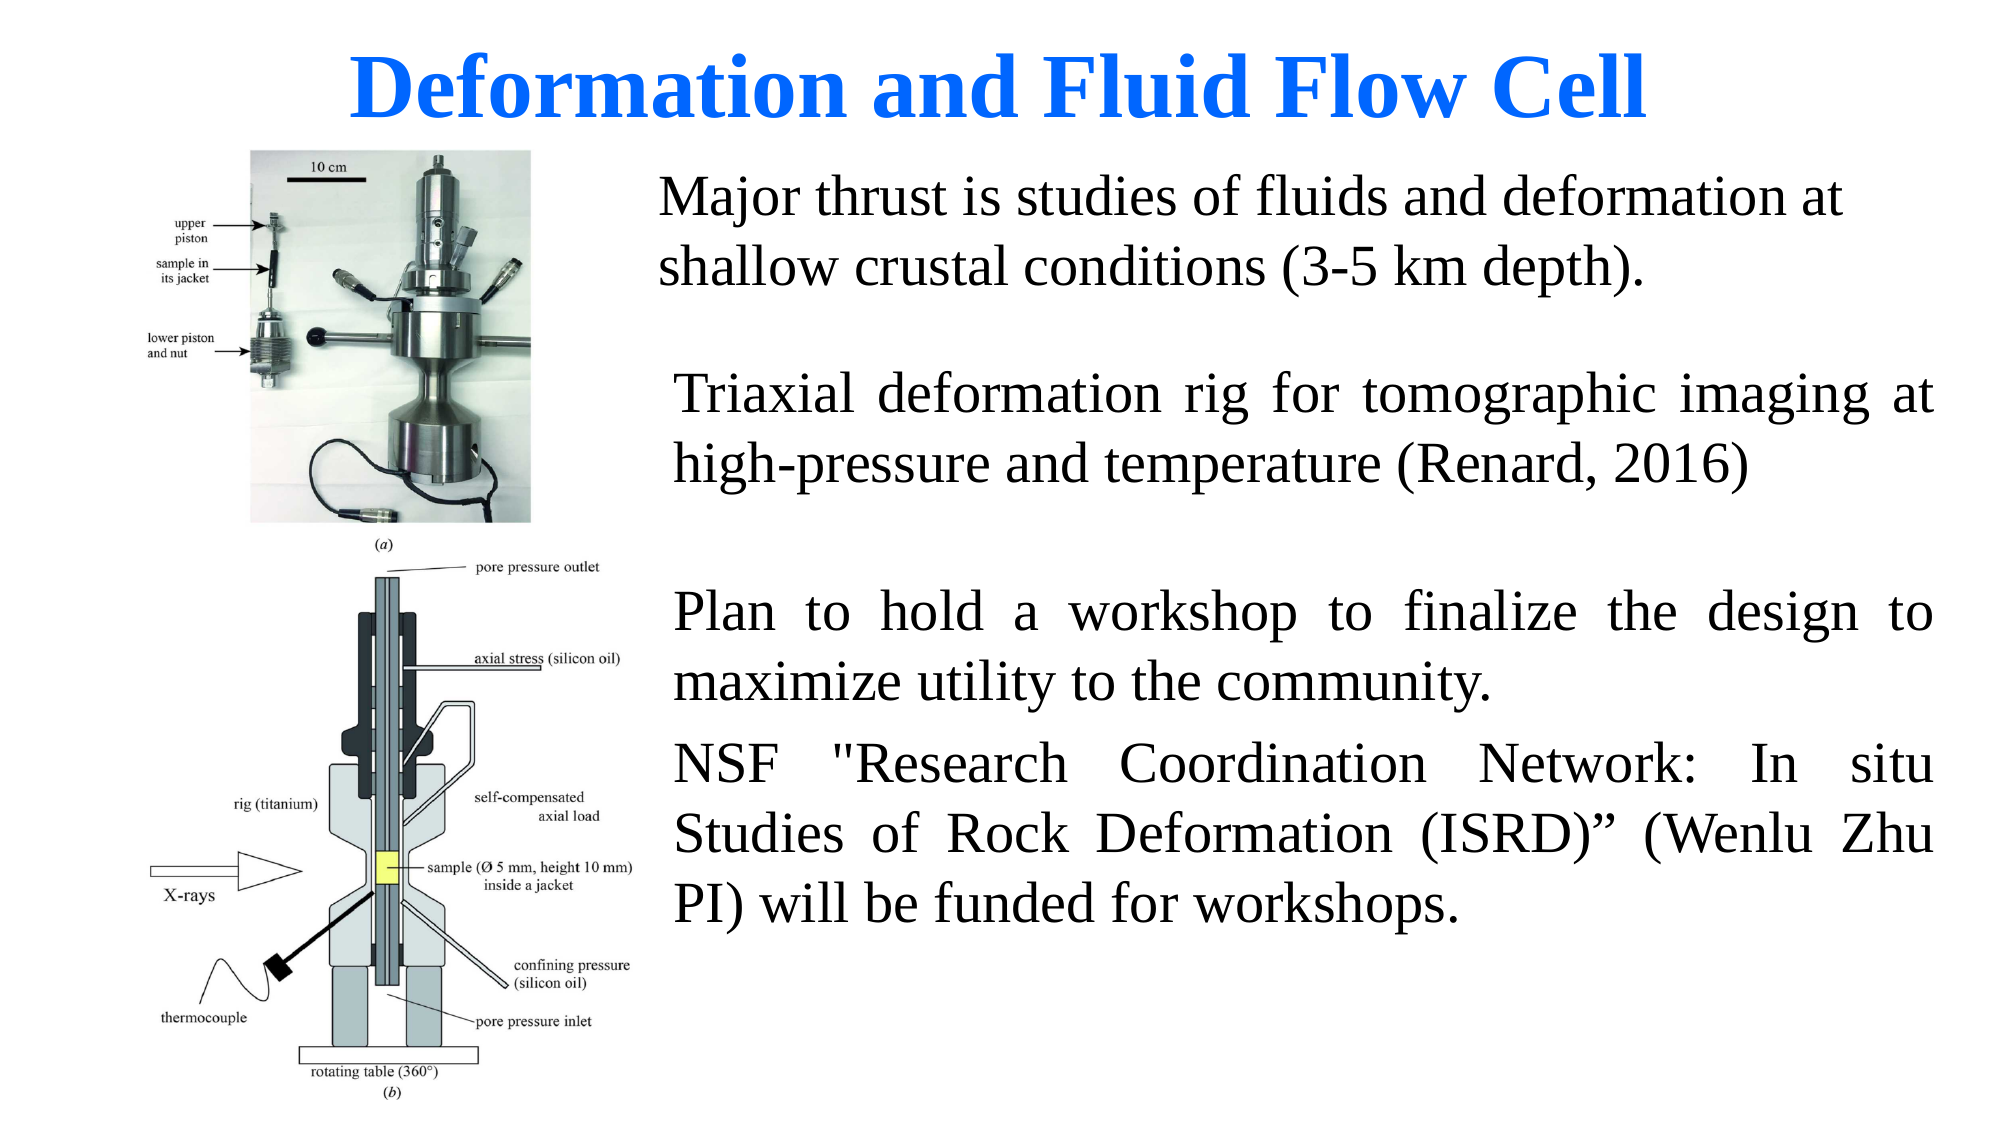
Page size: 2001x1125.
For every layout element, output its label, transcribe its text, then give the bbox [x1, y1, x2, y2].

title Deformation and Fluid Flow Cell [287, 12, 1713, 150]
text_box Plan to hold a workshop to finalize the design to maximize utility to the community. NSF "Research Coordination Network: In situ Studies of Rock Deformation (ISRD)” (Wenlu Zhu PI) will be funded for workshops. [658, 564, 1950, 942]
list Major thrust is studies of fluids and deformation at shallow crustal conditions (3-5 km depth). [636, 149, 1929, 425]
text_box Triaxial deformation rig for tomographic imaging at high-pressure and temperature (Renard, 2016) [658, 346, 1950, 502]
picture [145, 149, 634, 1101]
